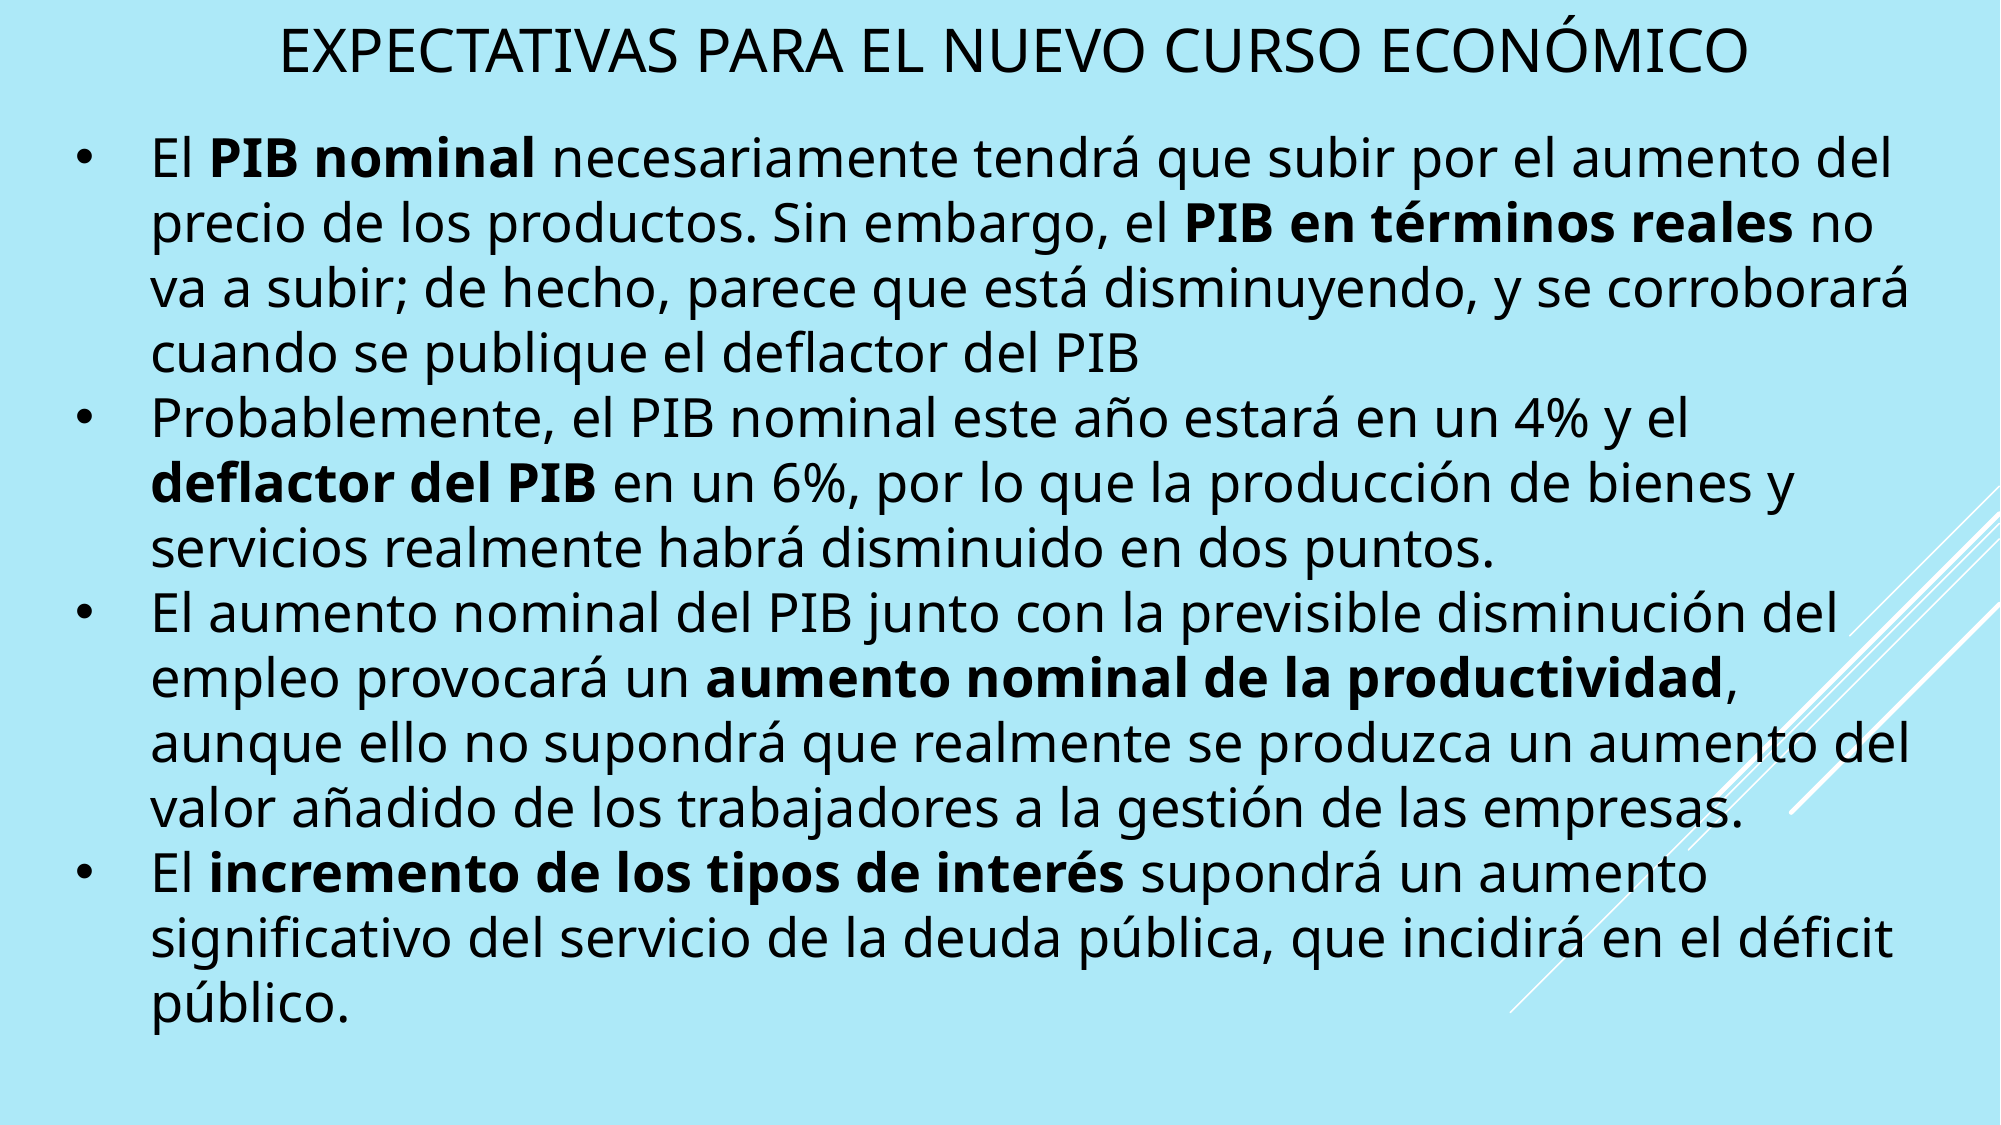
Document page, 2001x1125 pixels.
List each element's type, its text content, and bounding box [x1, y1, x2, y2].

title Expectativas para el nuevo curso económico [85, 2, 1946, 95]
text_box El PIB nominal necesariamente tendrá que subir por el aumento del precio de los productos. Sin embargo, el PIB en términos reales no va a subir; de hecho, parece que está disminuyendo, y se corroborará cuando se publique el deflactor del PIB Probablemente, el PIB nominal este año estará en un 4% y el deflactor del PIB en un 6%, por lo que la producción de bienes y servicios realmente habrá disminuido en dos puntos. El aumento nominal del PIB junto con la previsible disminución del empleo provocará un aumento nominal de la productividad, aunque ello no supondrá que realmente se produzca un aumento del valor añadido de los trabajadores a la gestión de las empresas. El incremento de los tipos de interés supondrá un aumento significativo del servicio de la deuda pública, que incidirá en el déficit público. [59, 116, 1946, 1041]
